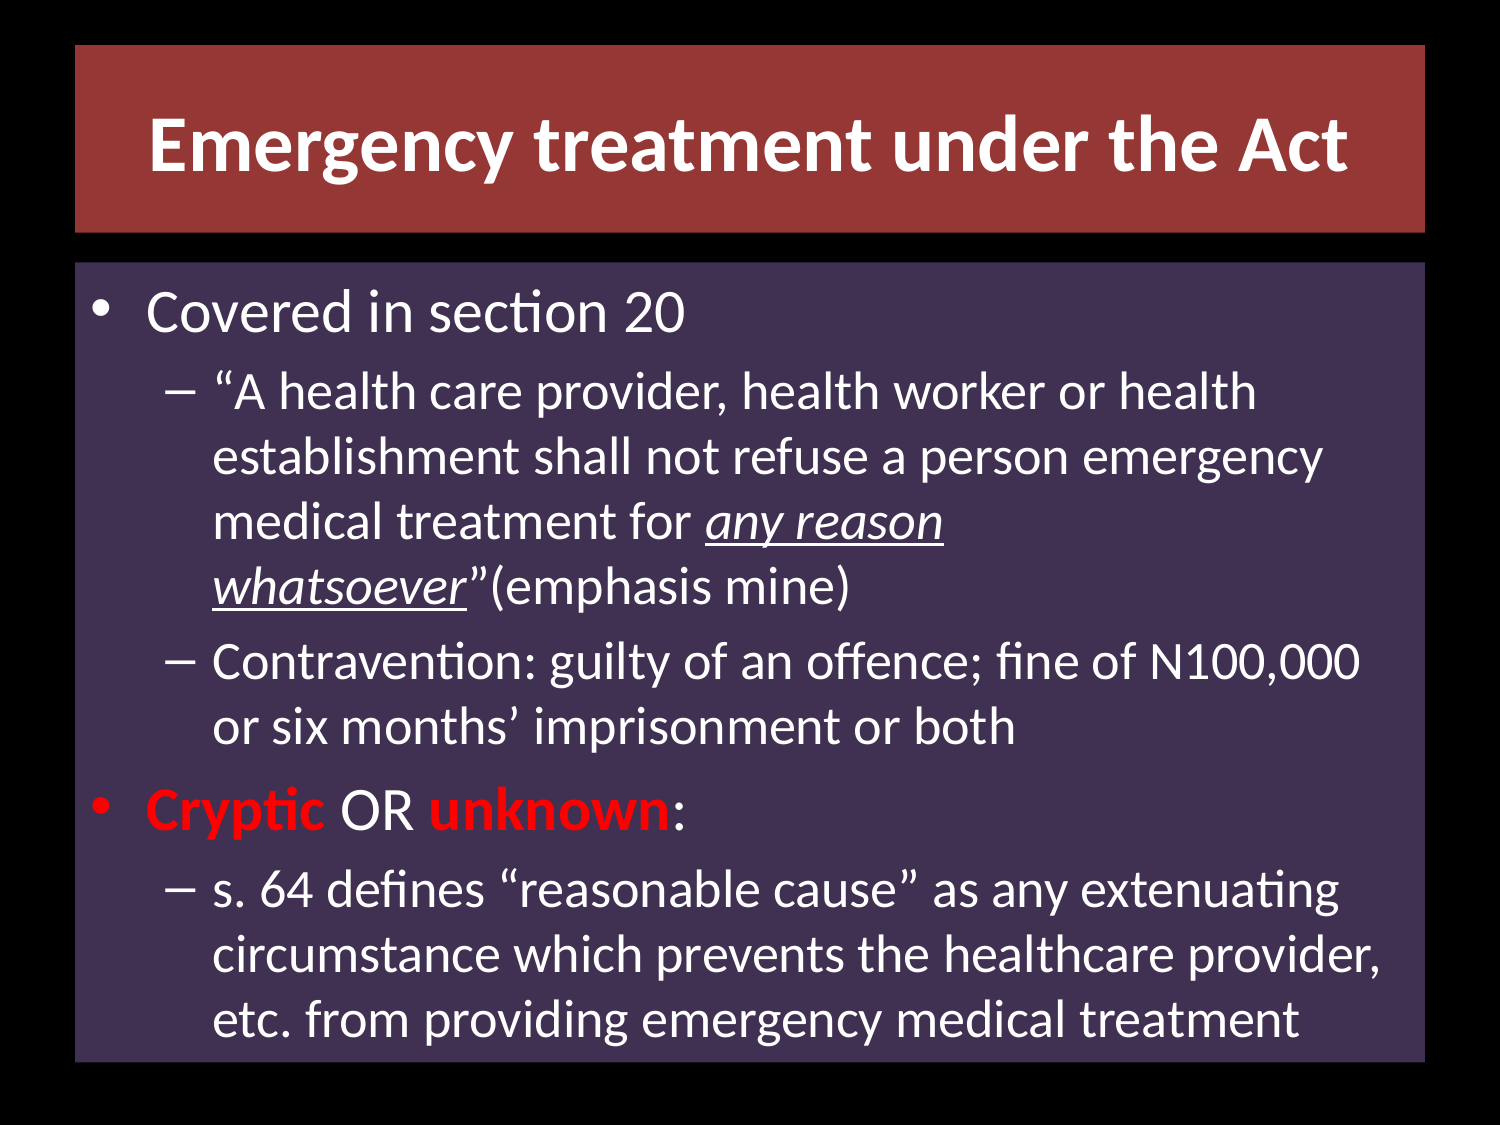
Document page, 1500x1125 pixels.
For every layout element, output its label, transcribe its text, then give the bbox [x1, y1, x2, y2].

title Emergency treatment under the Act [75, 45, 1425, 233]
list Covered in section 20 “A health care provider, health worker or health establishment shall not refuse a person emergency medical treatment for any reason whatsoever”(emphasis mine) Contravention: guilty of an offence; fine of N100,000 or six months’ imprisonment or both Cryptic OR unknown: s. 64 defines “reasonable cause” as any extenuating circumstance which prevents the healthcare provider, etc. from providing emergency medical treatment [75, 262, 1425, 1063]
